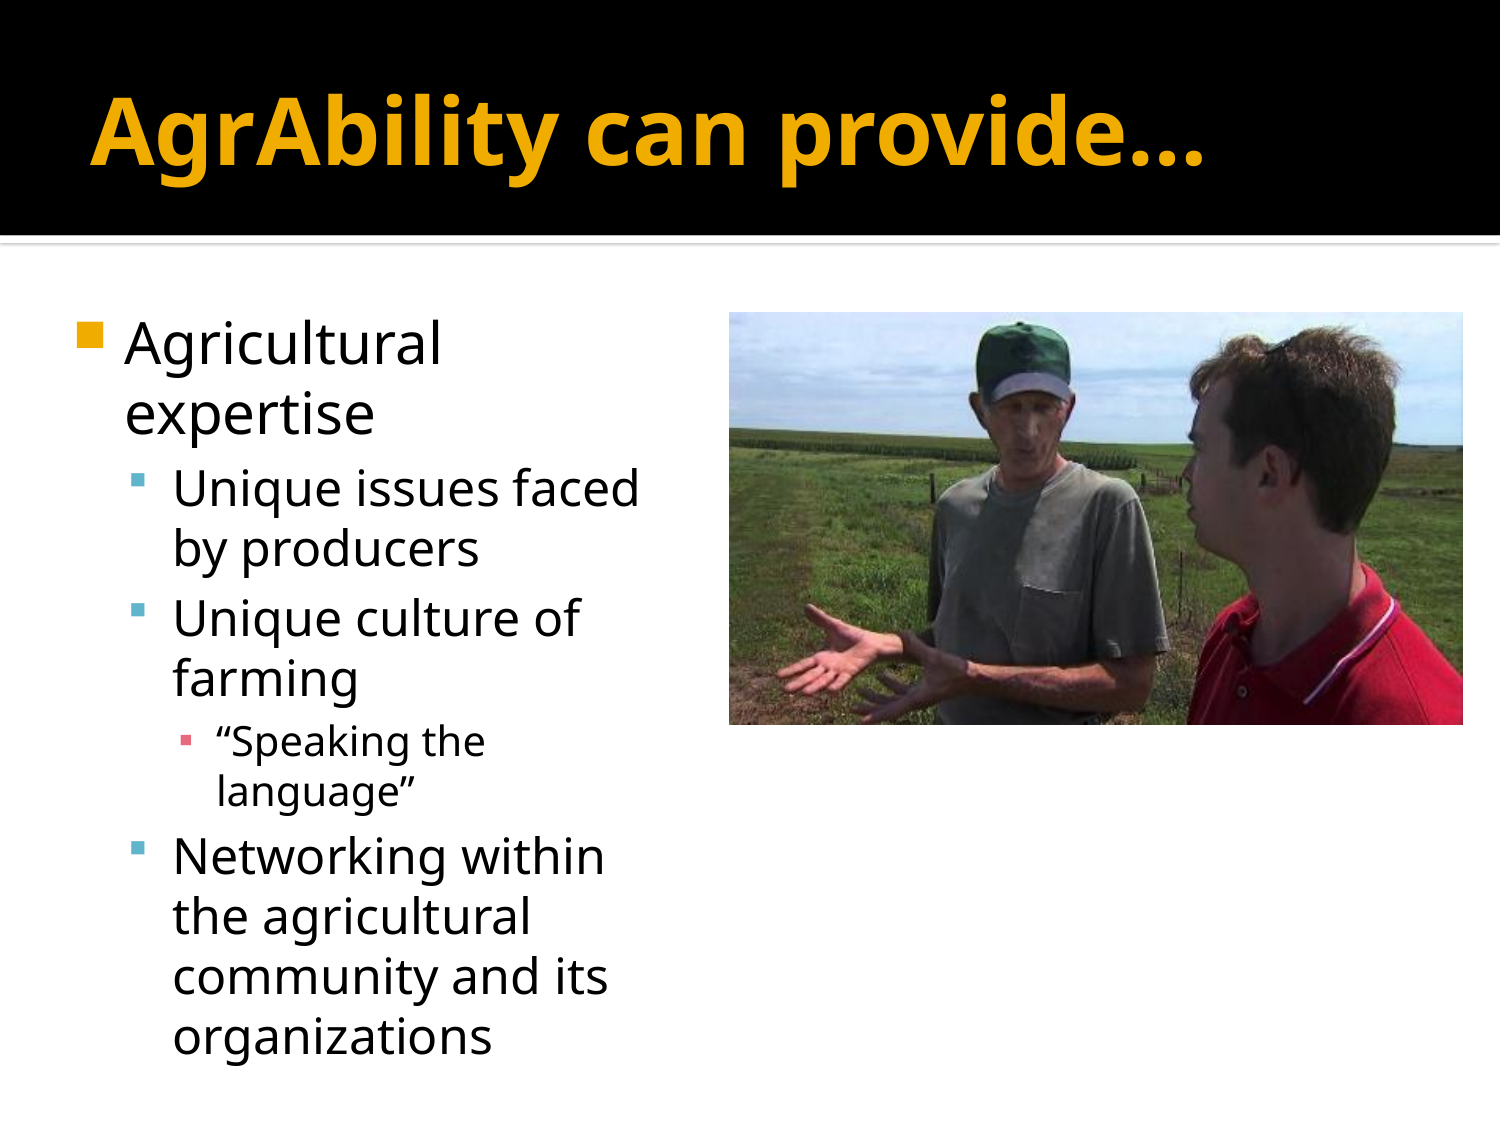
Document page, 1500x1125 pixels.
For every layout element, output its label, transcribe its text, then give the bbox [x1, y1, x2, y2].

list Agricultural expertise Unique issues faced by producers Unique culture of farming “Speaking the language” Networking within the agricultural community and its organizations [37, 291, 700, 1050]
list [729, 312, 1463, 725]
title AgrAbility can provide… [75, 24, 1425, 231]
